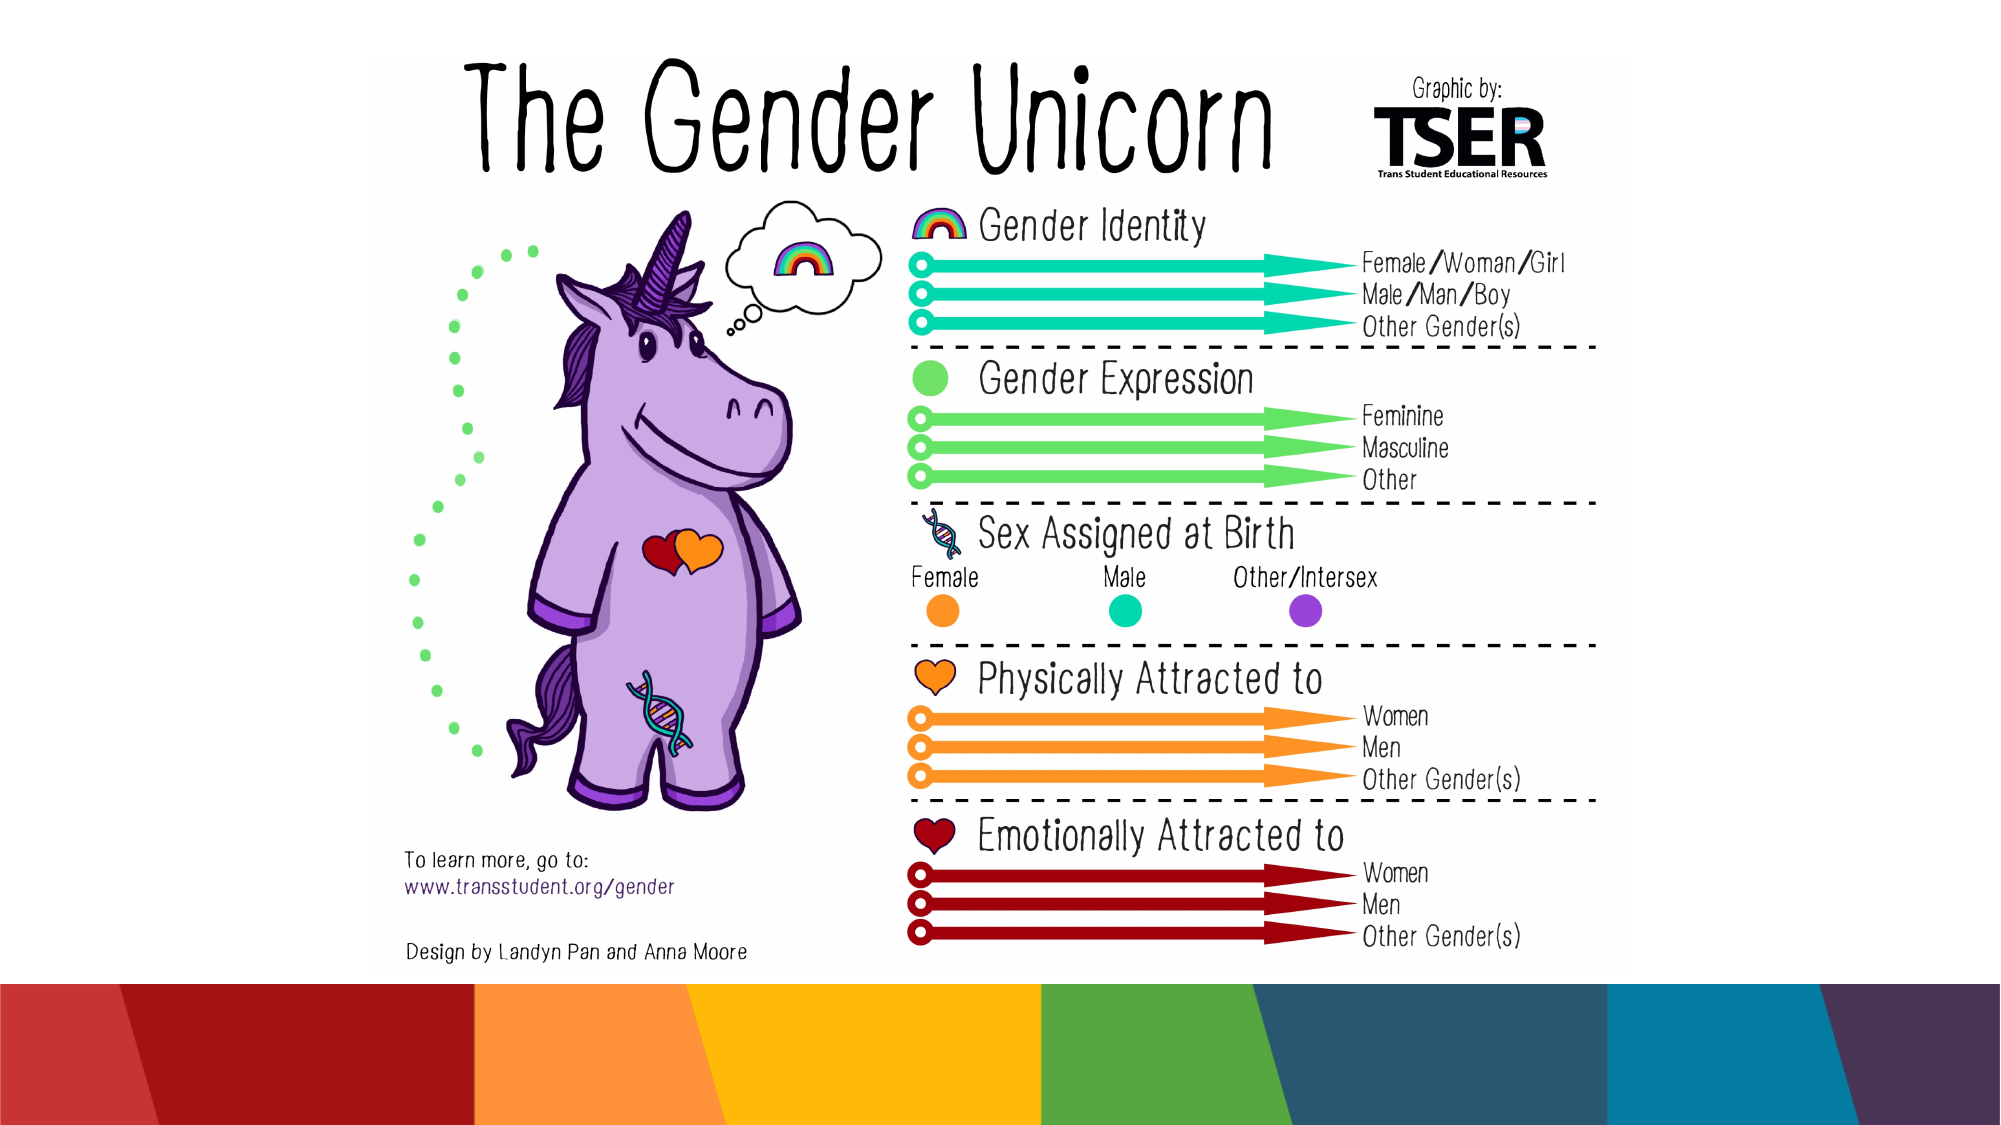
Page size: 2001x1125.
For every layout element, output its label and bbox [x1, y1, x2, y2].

text_box [371, 55, 1629, 974]
picture [0, 984, 1608, 1125]
picture [1820, 984, 2000, 1125]
